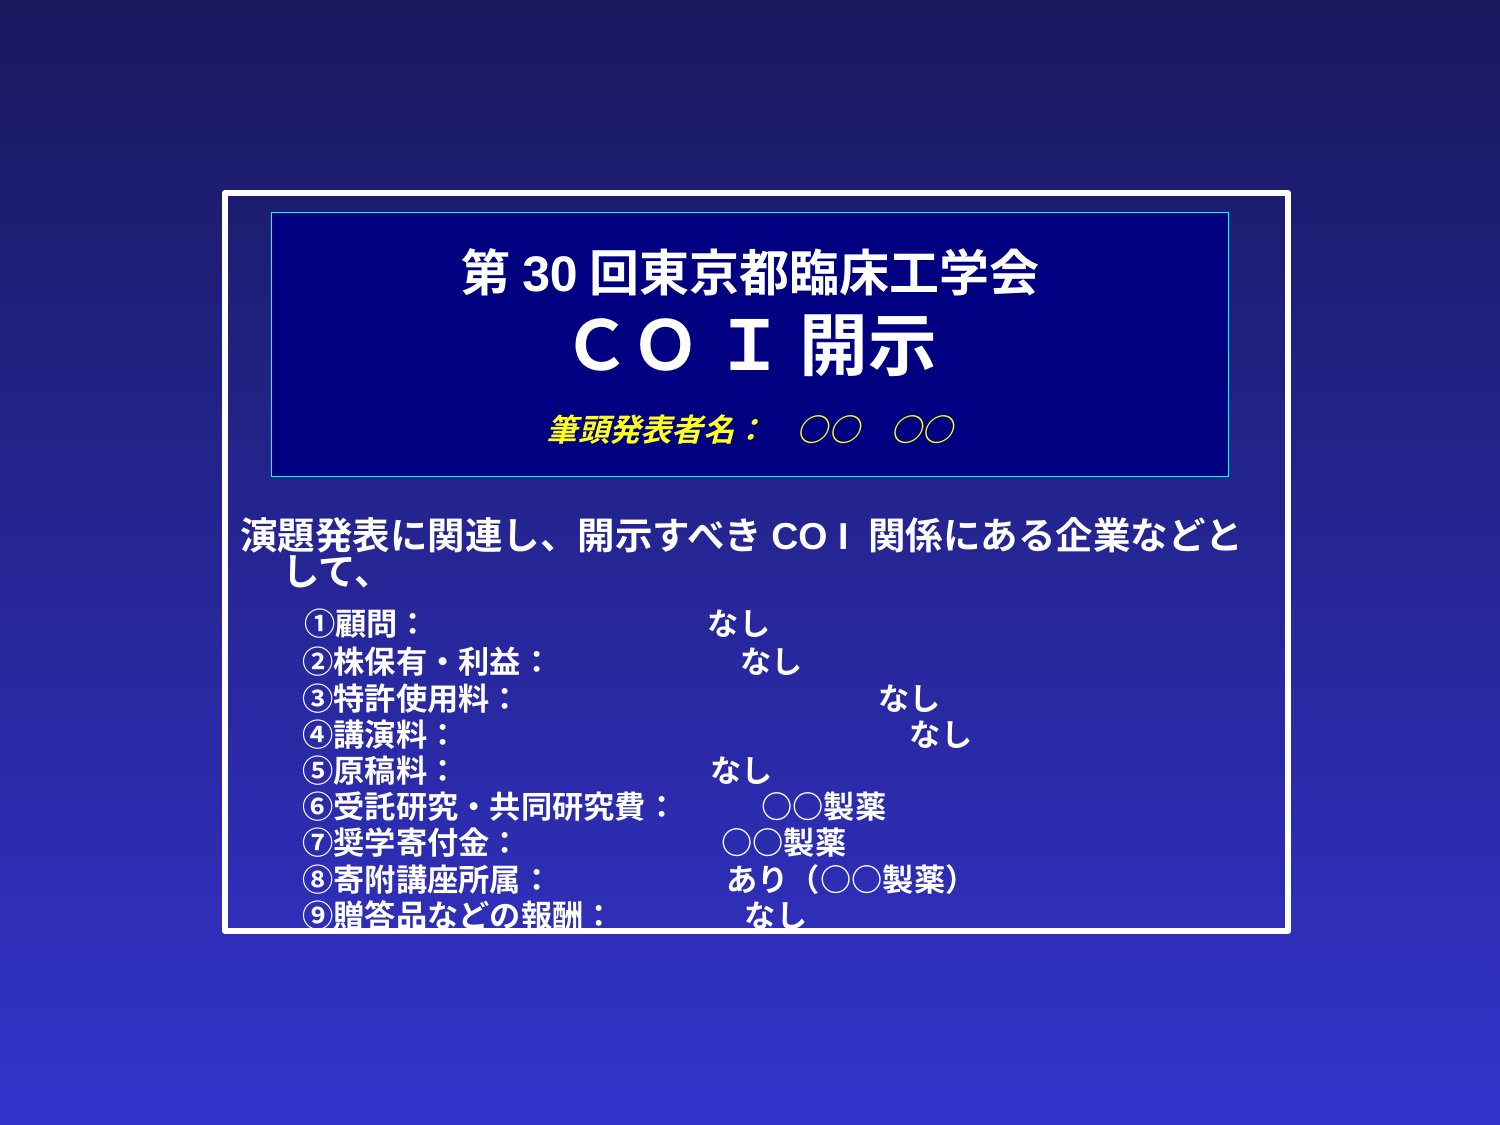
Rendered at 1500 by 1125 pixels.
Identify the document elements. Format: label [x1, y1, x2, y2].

text_box [224, 193, 1288, 932]
